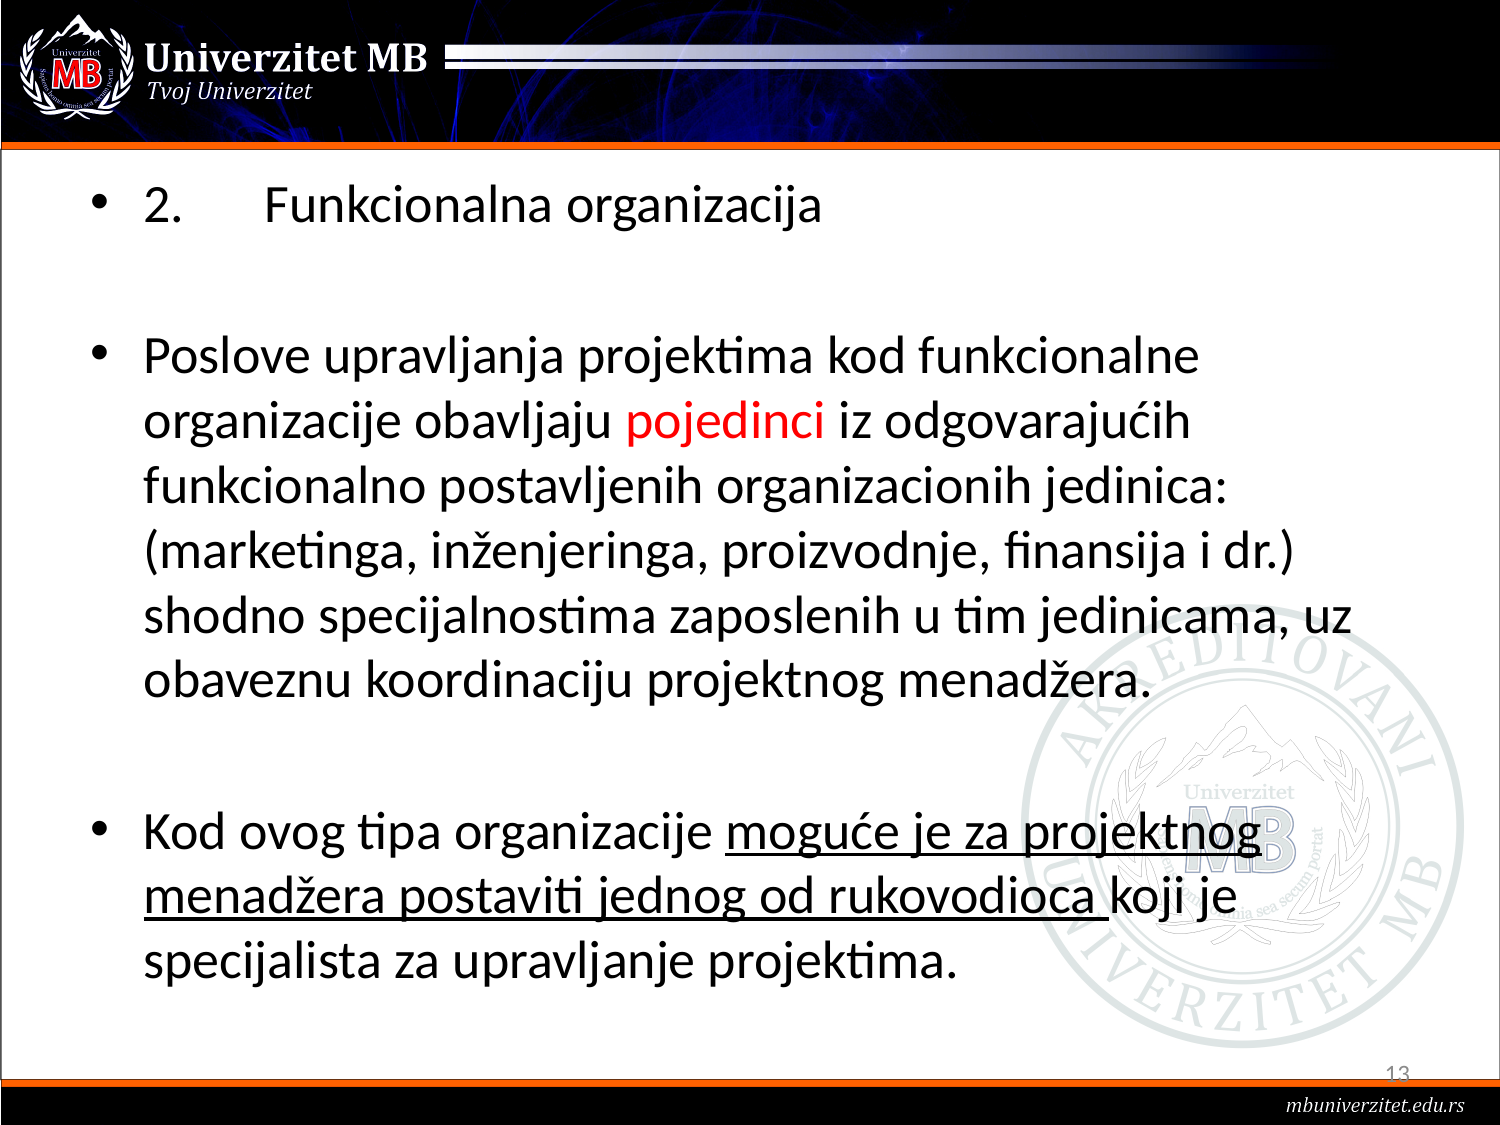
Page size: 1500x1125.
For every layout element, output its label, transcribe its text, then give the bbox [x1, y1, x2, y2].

list 2. Funkcionalna organizacija Poslove upravljanja projektima kod funkcionalne organizacije obavljaju pojedinci iz odgovarajućih funkcionalno postavljenih organizacionih jedinica: (marketinga, inženjeringa, proizvodnje, finansija i dr.) shodno specijalnostima zaposlenih u tim jedinicama, uz obaveznu koordinaciju projektnog menadžera. Kod ovog tipa organizacije moguće je za projektnog menadžera postaviti jednog od rukovodioca koji je specijalista za upravljanje projektima. [75, 160, 1425, 1005]
picture [0, 0, 1500, 1125]
slide_number 13 [1074, 1042, 1425, 1103]
